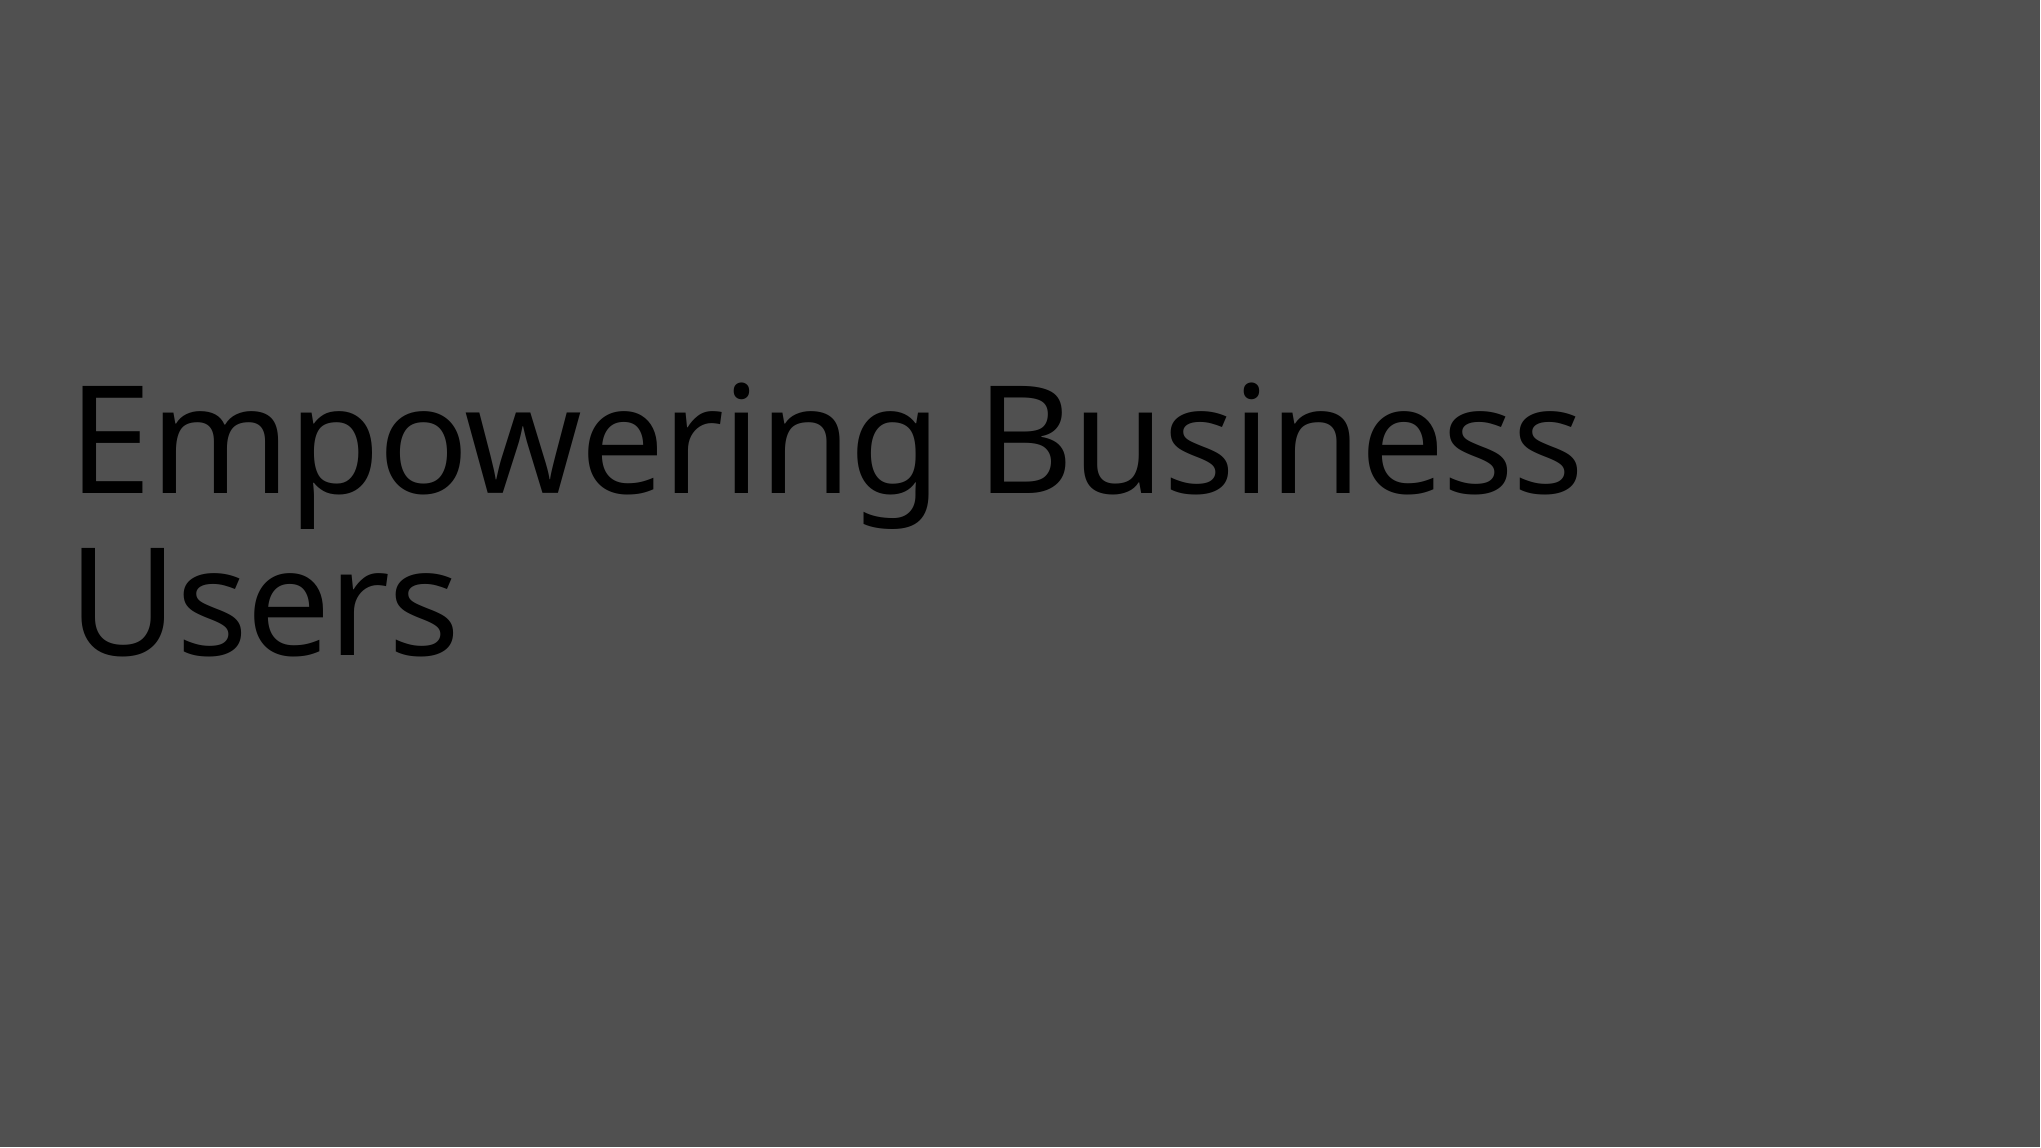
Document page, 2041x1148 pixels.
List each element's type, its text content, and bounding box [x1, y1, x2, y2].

title Empowering Business Users [45, 348, 1996, 543]
